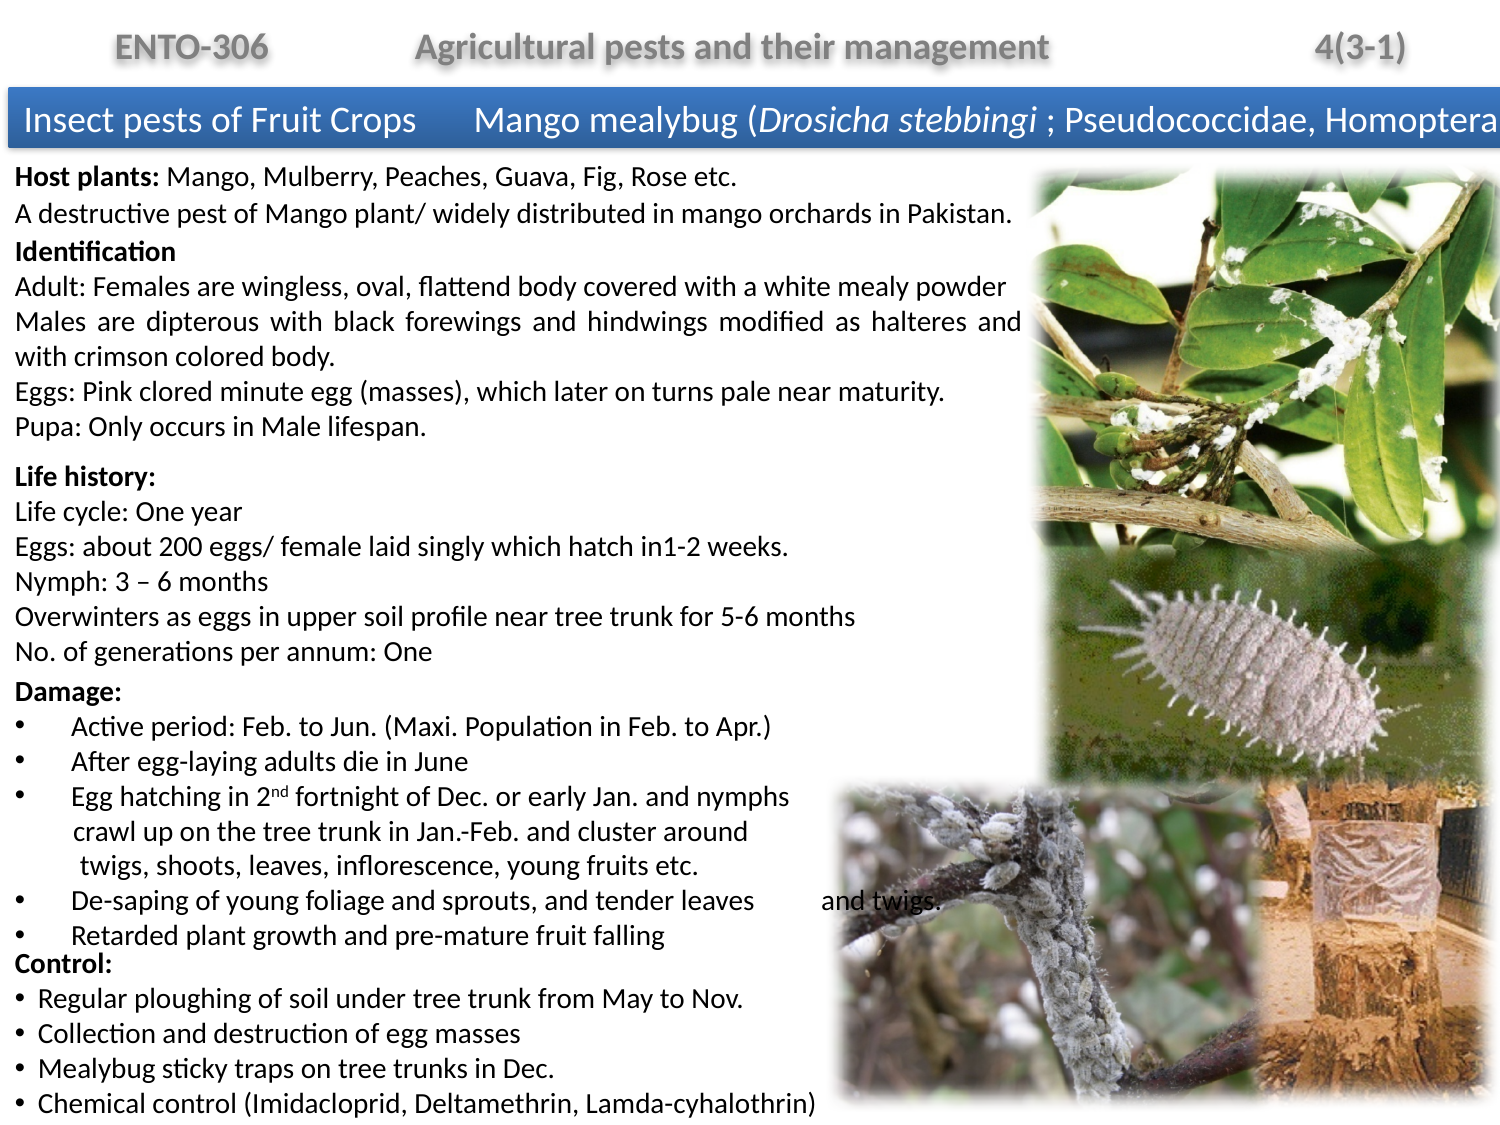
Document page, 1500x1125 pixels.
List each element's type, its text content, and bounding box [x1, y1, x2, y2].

text_box Insect pests of Fruit Crops Mango mealybug (Drosicha stebbingi ; Pseudococcidae, Homoptera) [8, 87, 1500, 148]
text_box Life history: Life cycle: One year Eggs: about 200 eggs/ female laid singly which hatch in1-2 weeks. Nymph: 3 – 6 months Overwinters as eggs in upper soil profile near tree trunk for 5-6 months No. of generations per annum: One [0, 450, 925, 664]
text_box Identification Adult: Females are wingless, oval, flattend body covered with a white mealy powder Males are dipterous with black forewings and hindwings modified as halteres and with crimson colored body. Eggs: Pink clored minute egg (masses), which later on turns pale near maturity. Pupa: Only occurs in Male lifespan. [0, 238, 1019, 450]
text_box Damage: Active period: Feb. to Jun. (Maxi. Population in Feb. to Apr.) After egg-laying adults die in June Egg hatching in 2nd fortnight of Dec. or early Jan. and nymphs crawl up on the tree trunk in Jan.-Feb. and cluster around twigs, shoots, leaves, inflorescence, young fruits etc. De-saping of young foliage and sprouts, and tender leaves and twigs. Retarded plant growth and pre-mature fruit falling [0, 664, 1025, 959]
text_box ENTO-306 Agricultural pests and their management 4(3-1) [99, 14, 1433, 75]
text_box A destructive pest of Mango plant/ widely distributed in mango orchards in Pakistan. [0, 187, 1019, 238]
picture [824, 162, 1500, 1113]
text_box Control: Regular ploughing of soil under tree trunk from May to Nov. Collection and destruction of egg masses Mealybug sticky traps on tree trunks in Dec. Chemical control (Imidacloprid, Deltamethrin, Lamda-cyhalothrin) [0, 959, 1075, 1125]
text_box Host plants: Mango, Mulberry, Peaches, Guava, Fig, Rose etc. [0, 149, 813, 187]
